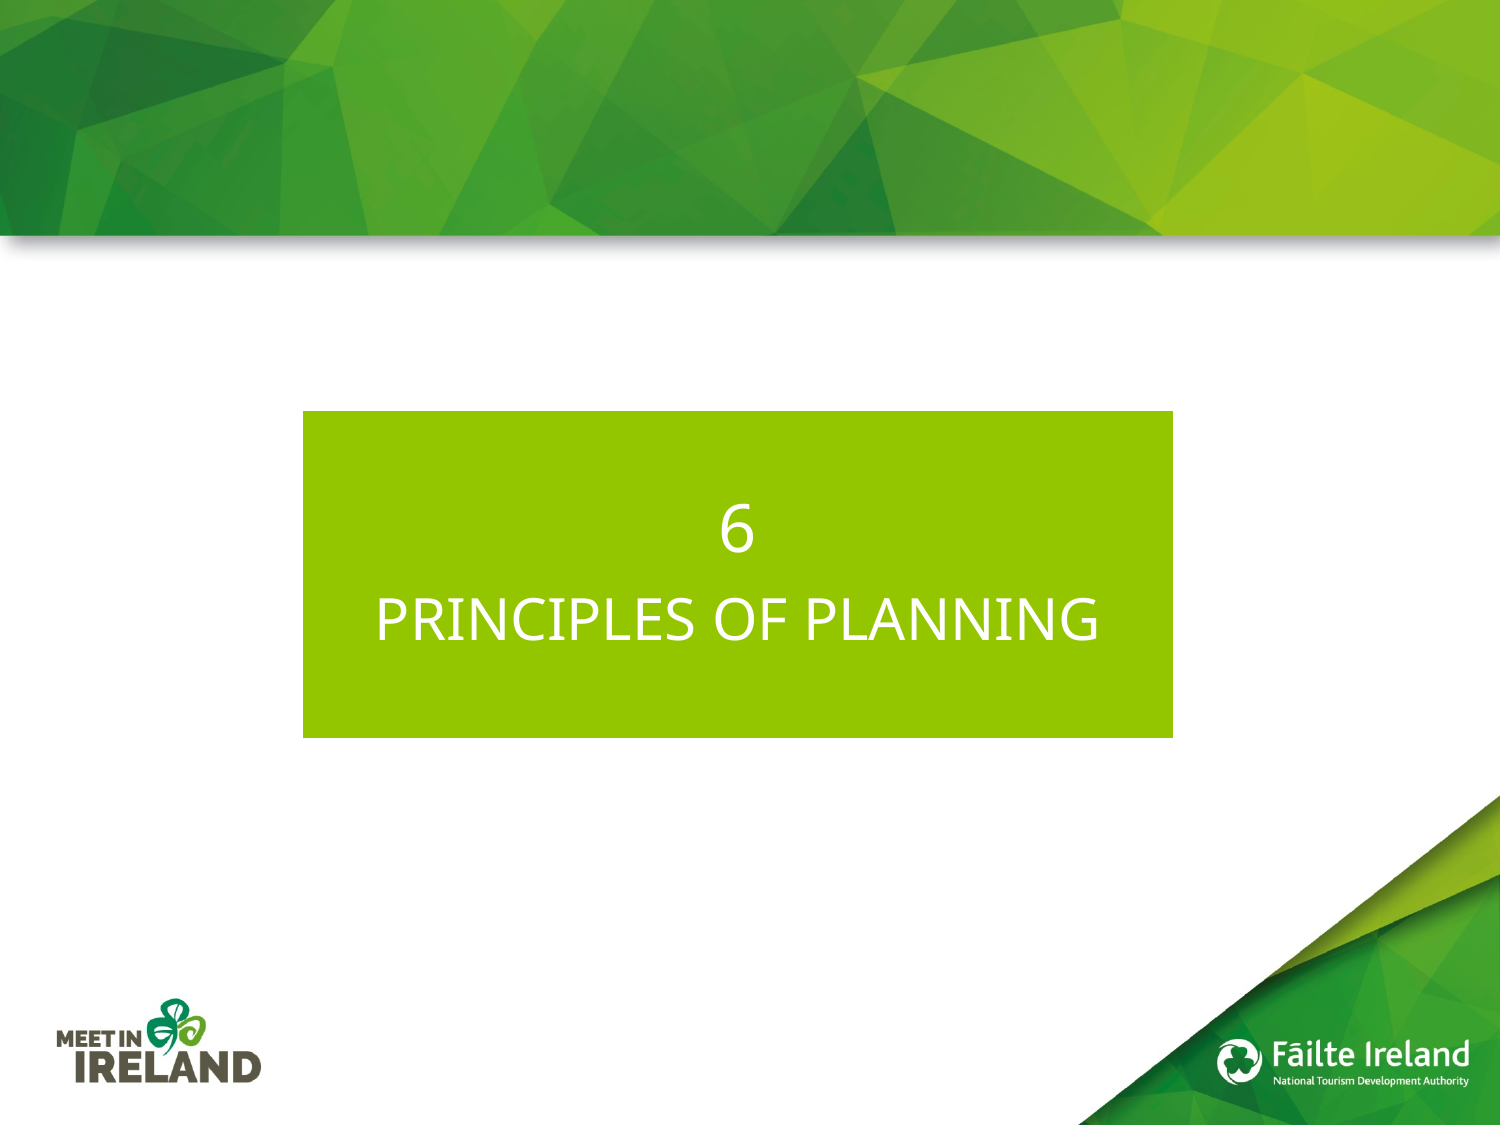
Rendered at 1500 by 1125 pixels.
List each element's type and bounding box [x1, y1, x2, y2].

text_box [300, 408, 1176, 740]
picture [0, 0, 1500, 1125]
